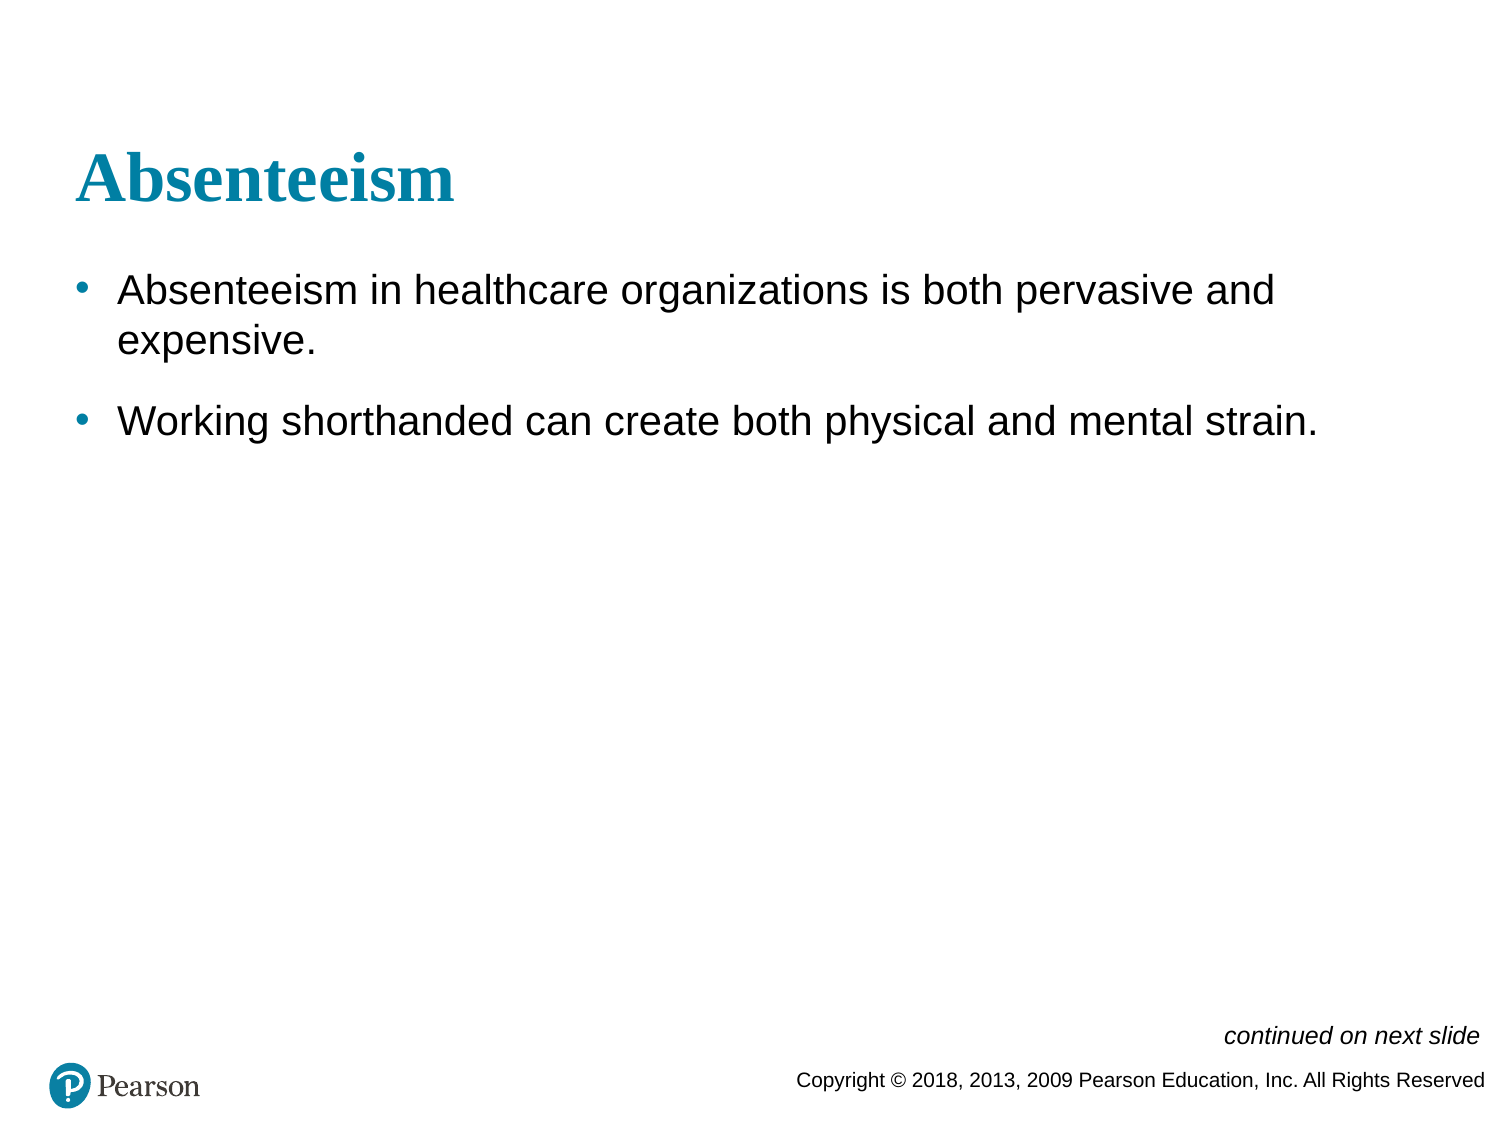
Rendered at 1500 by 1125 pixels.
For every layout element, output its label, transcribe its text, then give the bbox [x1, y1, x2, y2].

text_box continued on next slide [1209, 1012, 1496, 1058]
title Absenteeism [75, 35, 1425, 216]
list Absenteeism in healthcare organizations is both pervasive and expensive. Working shorthanded can create both physical and mental strain. [75, 262, 1425, 1005]
